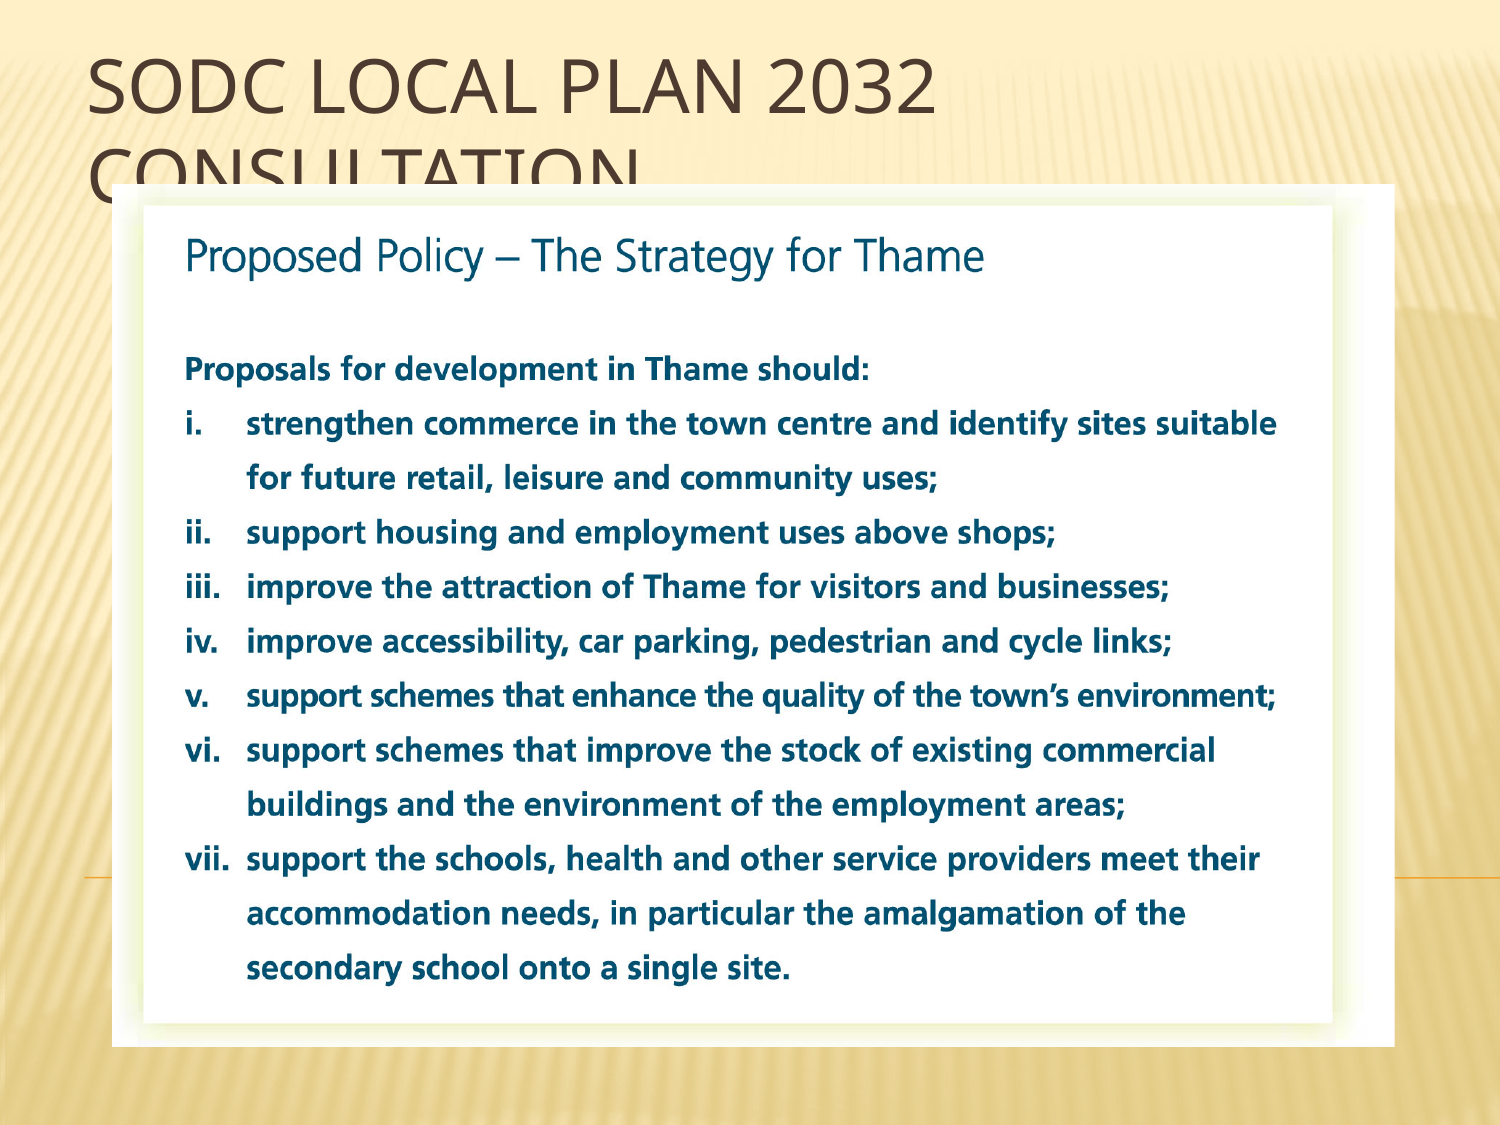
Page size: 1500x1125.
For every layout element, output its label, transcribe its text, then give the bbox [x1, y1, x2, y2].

title SODC Local Plan 2032 Consultation [71, 30, 1459, 157]
picture [111, 184, 1395, 1048]
